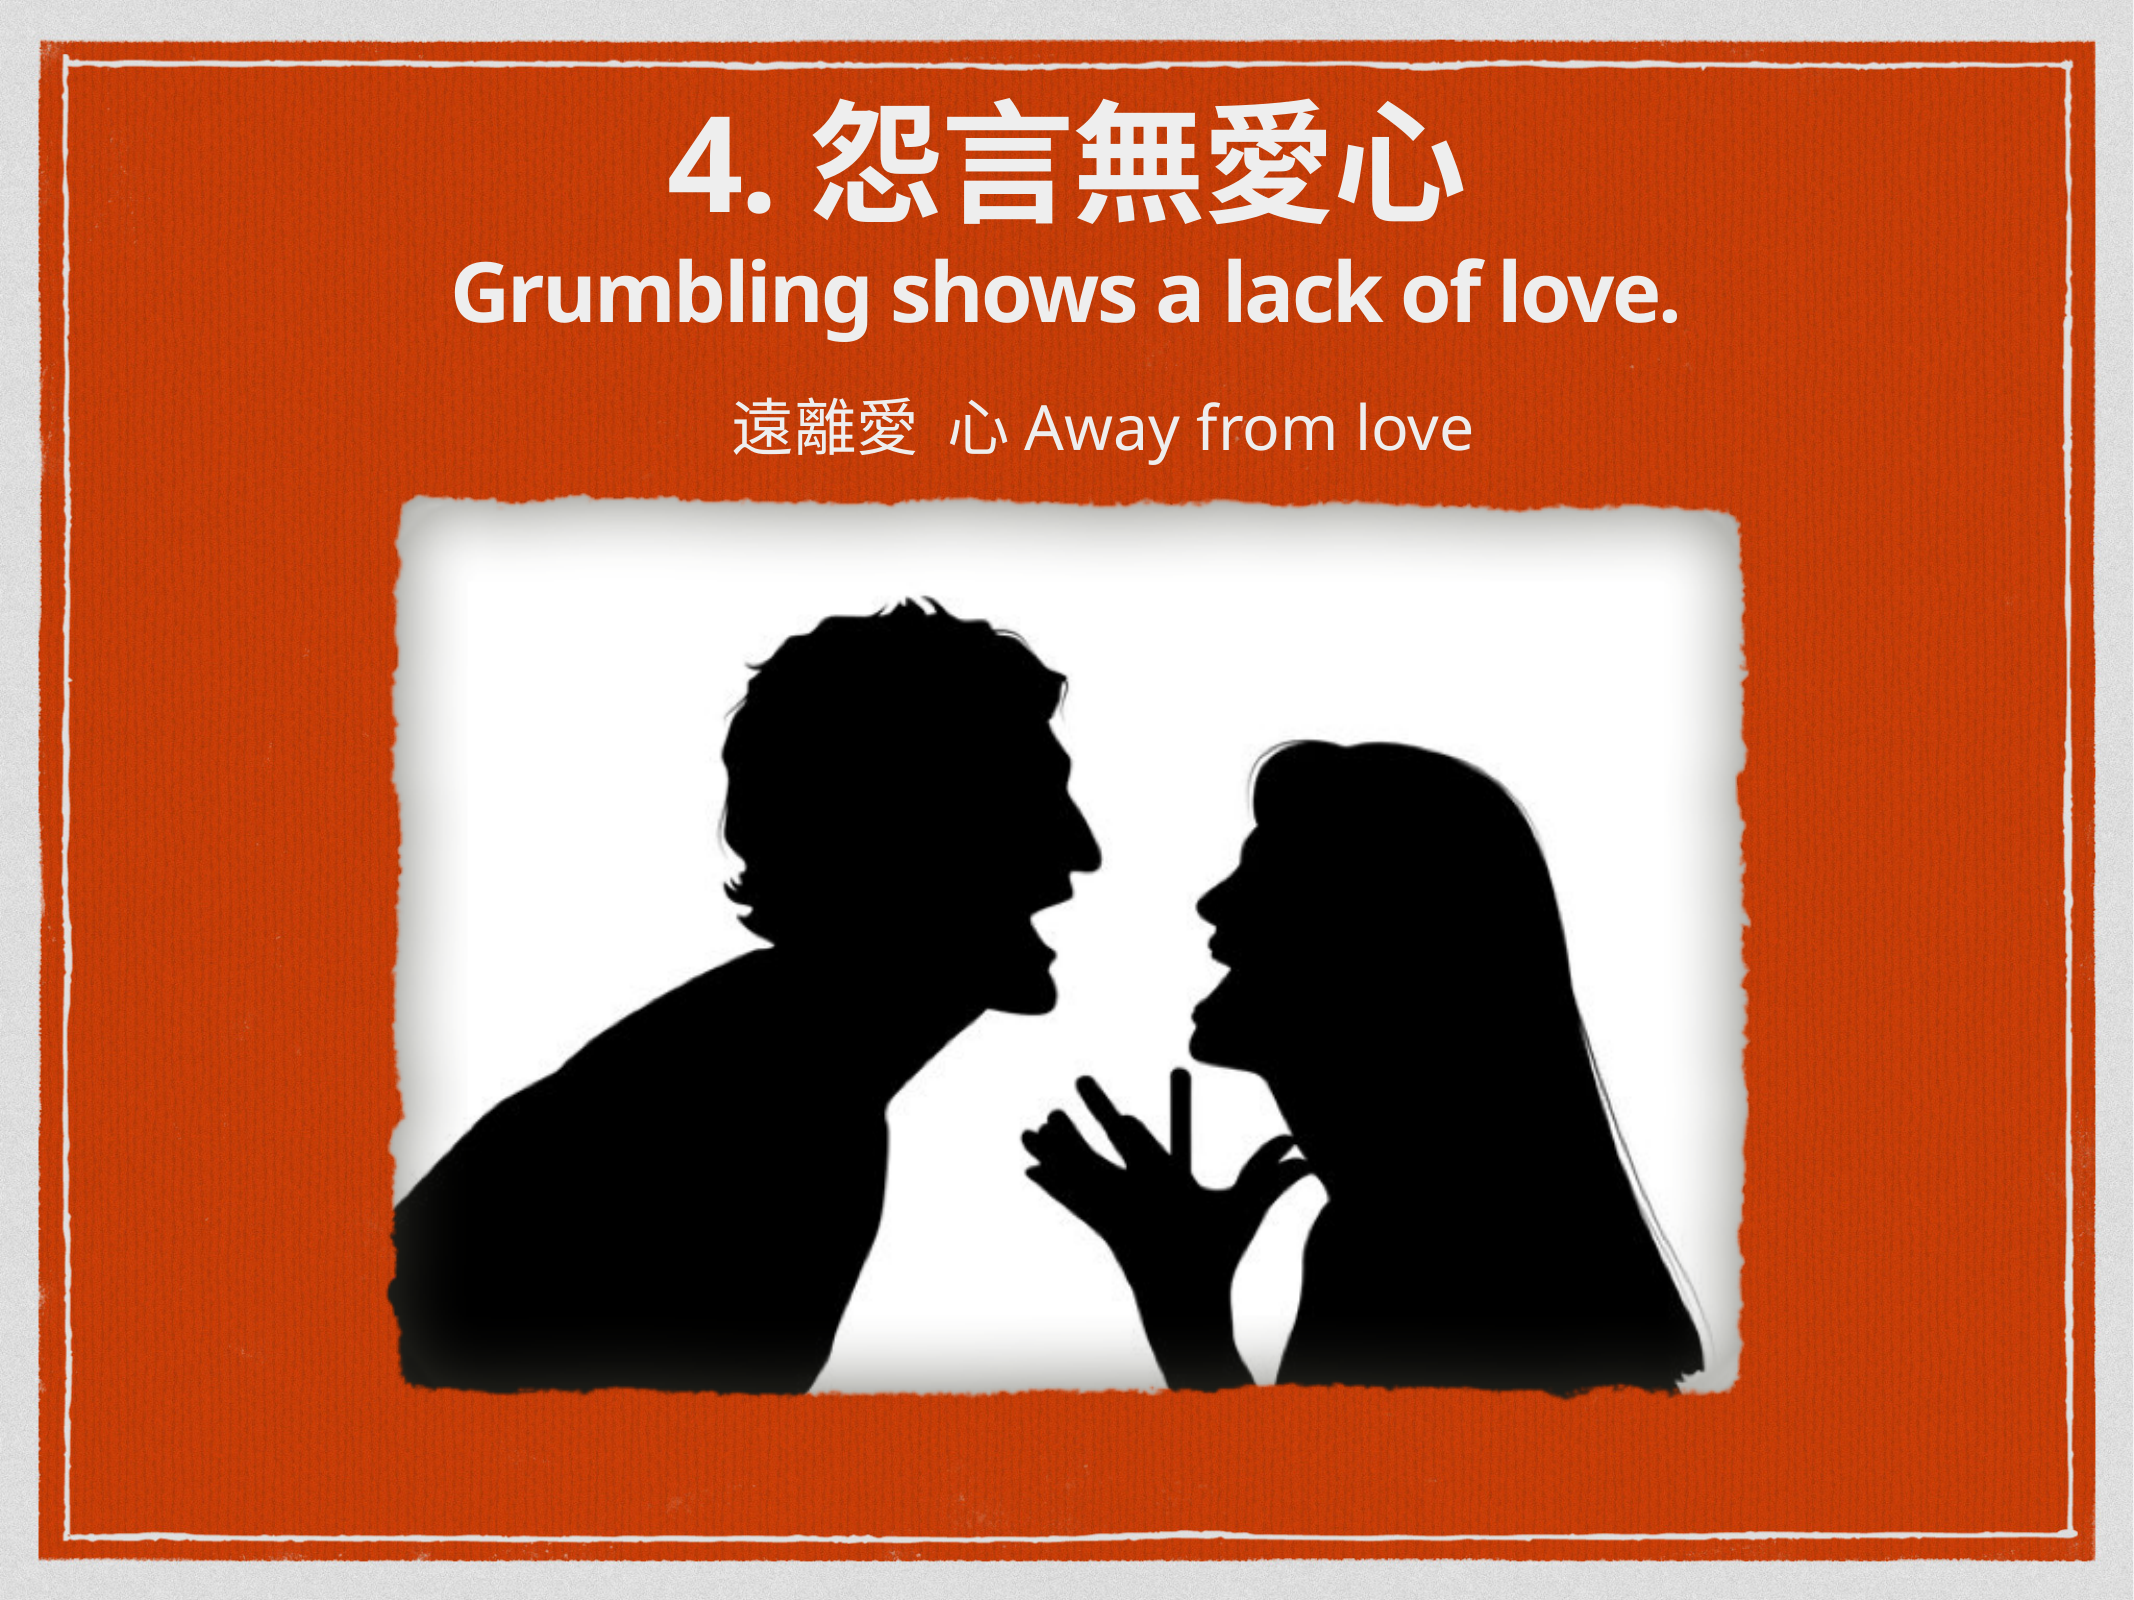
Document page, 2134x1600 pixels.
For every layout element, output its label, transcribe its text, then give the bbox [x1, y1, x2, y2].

picture [0, 0, 2134, 1600]
title 4.怨言無愛心 Grumbling shows a lack of love. [207, 50, 1926, 349]
subtitle 遠離愛 心Away from love [722, 378, 1485, 490]
